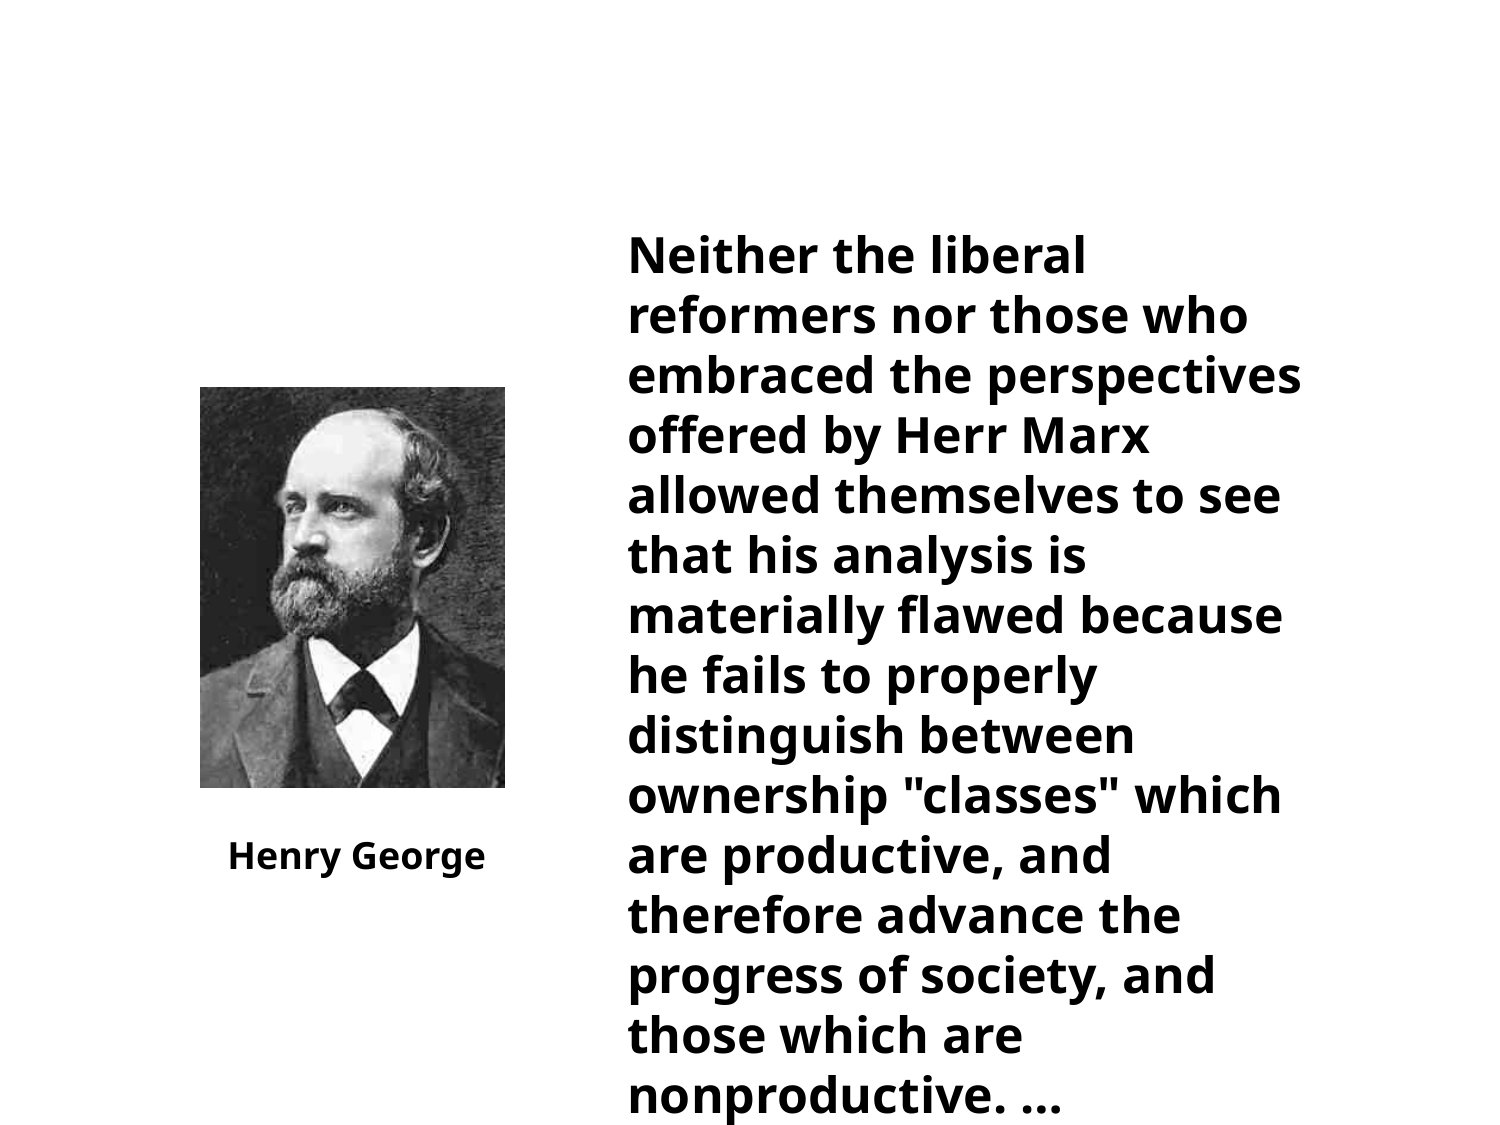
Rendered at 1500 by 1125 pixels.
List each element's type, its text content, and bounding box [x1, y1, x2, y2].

text_box Henry George [212, 824, 502, 885]
picture [199, 387, 505, 788]
text_box Neither the liberal reformers nor those who embraced the perspectives offered by Herr Marx allowed themselves to see that his analysis is materially flawed because he fails to properly distinguish between ownership "classes" which are productive, and therefore advance the progress of society, and those which are nonproductive. … [612, 216, 1328, 1125]
